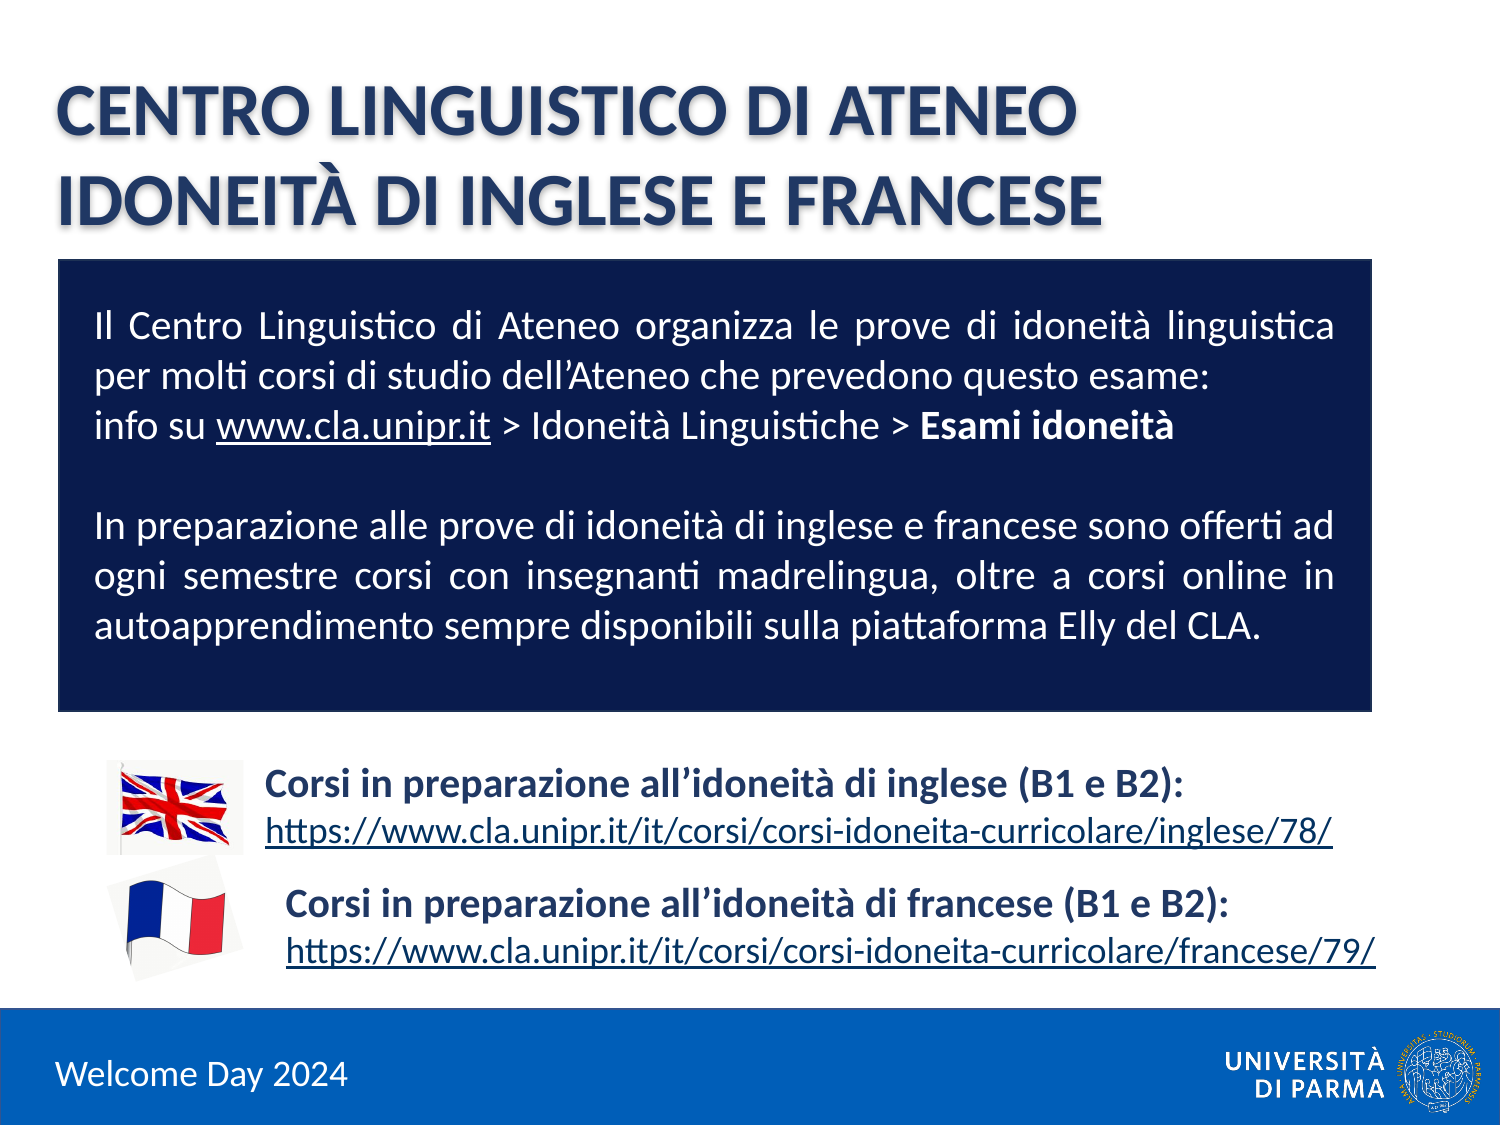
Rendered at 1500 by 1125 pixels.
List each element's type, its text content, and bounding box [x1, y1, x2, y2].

picture [106, 760, 244, 982]
text_box Corsi in preparazione all’idoneità di inglese (B1 e B2): https://www.cla.unipr.it/it/corsi/corsi-idoneita-curricolare/inglese/78/ [250, 748, 1394, 859]
text_box CENTRO LINGUISTICO DI ATENEO IDONEITÀ DI INGLESE E FRANCESE [41, 52, 1354, 248]
text_box [58, 259, 1372, 712]
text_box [0, 1008, 1500, 1125]
text_box Corsi in preparazione all’idoneità di francese (B1 e B2): https://www.cla.unipr.it/it/corsi/corsi-idoneita-curricolare/francese/79/ [270, 868, 1392, 979]
text_box Il Centro Linguistico di Ateneo organizza le prove di idoneità linguistica per molti corsi di studio dell’Ateneo che prevedono questo esame: info su www.cla.unipr.it > Idoneità Linguistiche > Esami idoneità In preparazione alle prove di idoneità di inglese e francese sono offerti ad ogni semestre corsi con insegnanti madrelingua, oltre a corsi online in autoapprendimento sempre disponibili sulla piattaforma Elly del CLA. [78, 290, 1351, 656]
